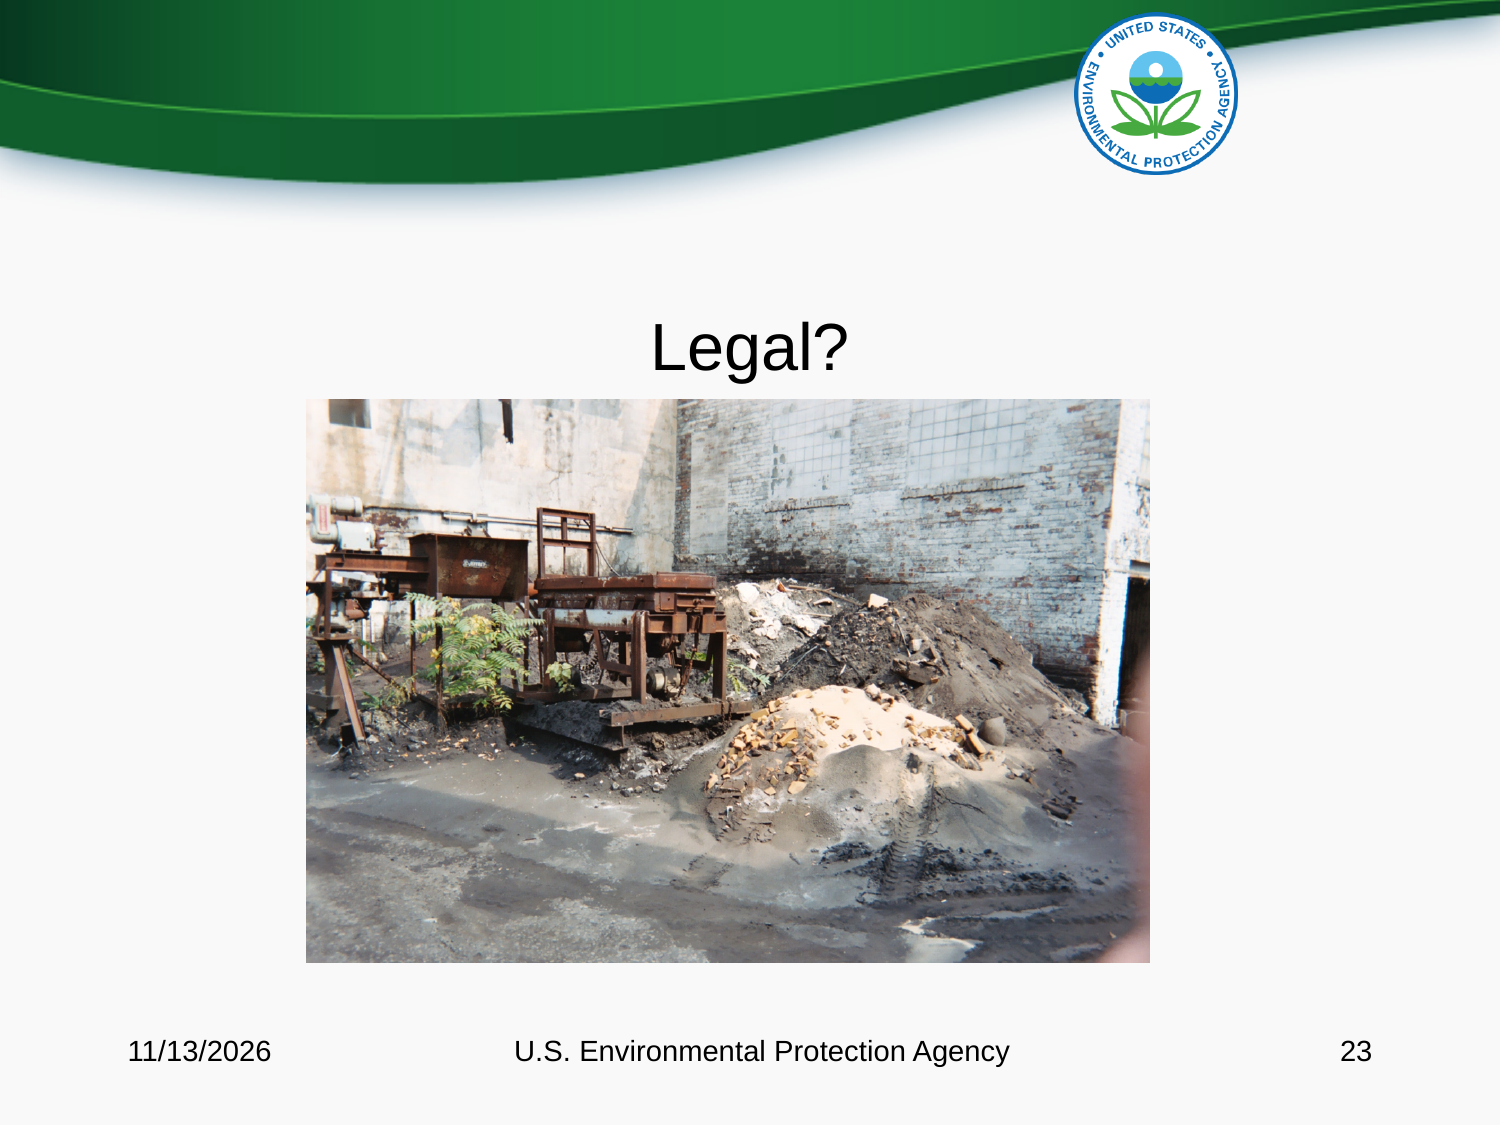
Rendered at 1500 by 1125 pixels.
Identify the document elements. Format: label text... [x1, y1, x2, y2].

footer U.S. Environmental Protection Agency [312, 1024, 1074, 1101]
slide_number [112, 1024, 312, 1101]
picture [0, 0, 1500, 1125]
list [306, 399, 1150, 963]
title Legal? [124, 262, 1376, 426]
slide_number 23 [1074, 1024, 1388, 1101]
